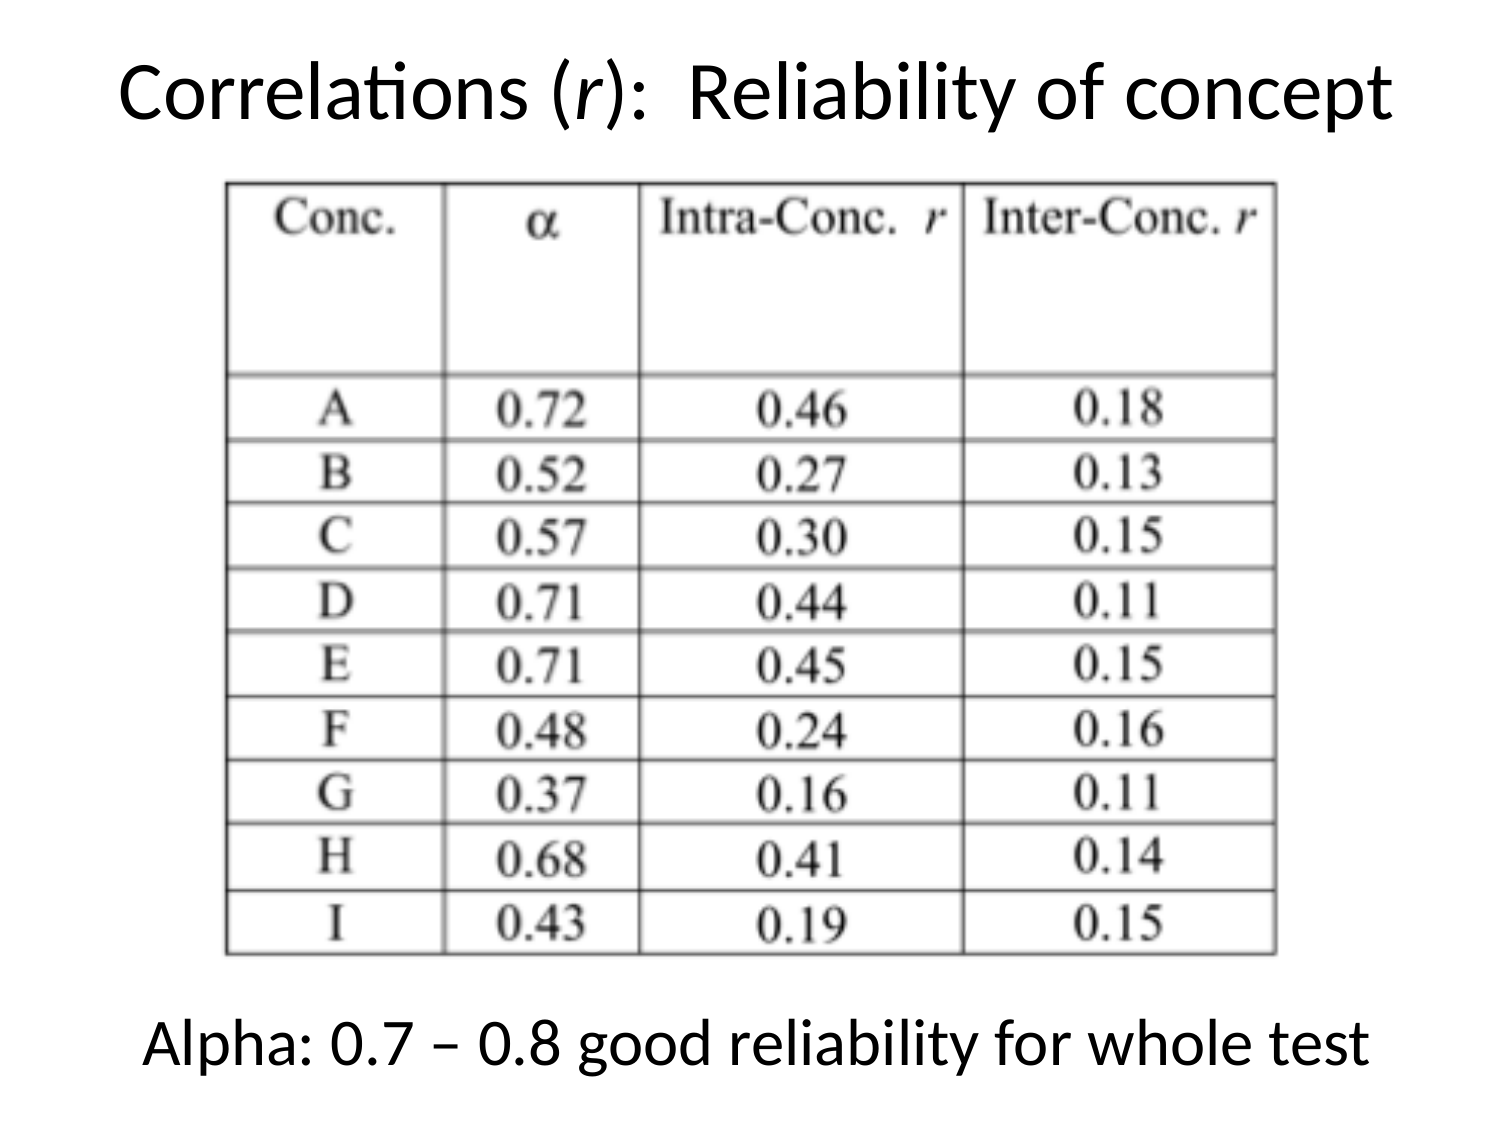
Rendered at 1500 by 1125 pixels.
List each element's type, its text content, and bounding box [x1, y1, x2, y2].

picture [205, 171, 1303, 976]
text_box Correlations (r): Reliability of concept [63, 0, 1451, 172]
text_box Alpha: 0.7 – 0.8 good reliability for whole test [63, 952, 1451, 1125]
